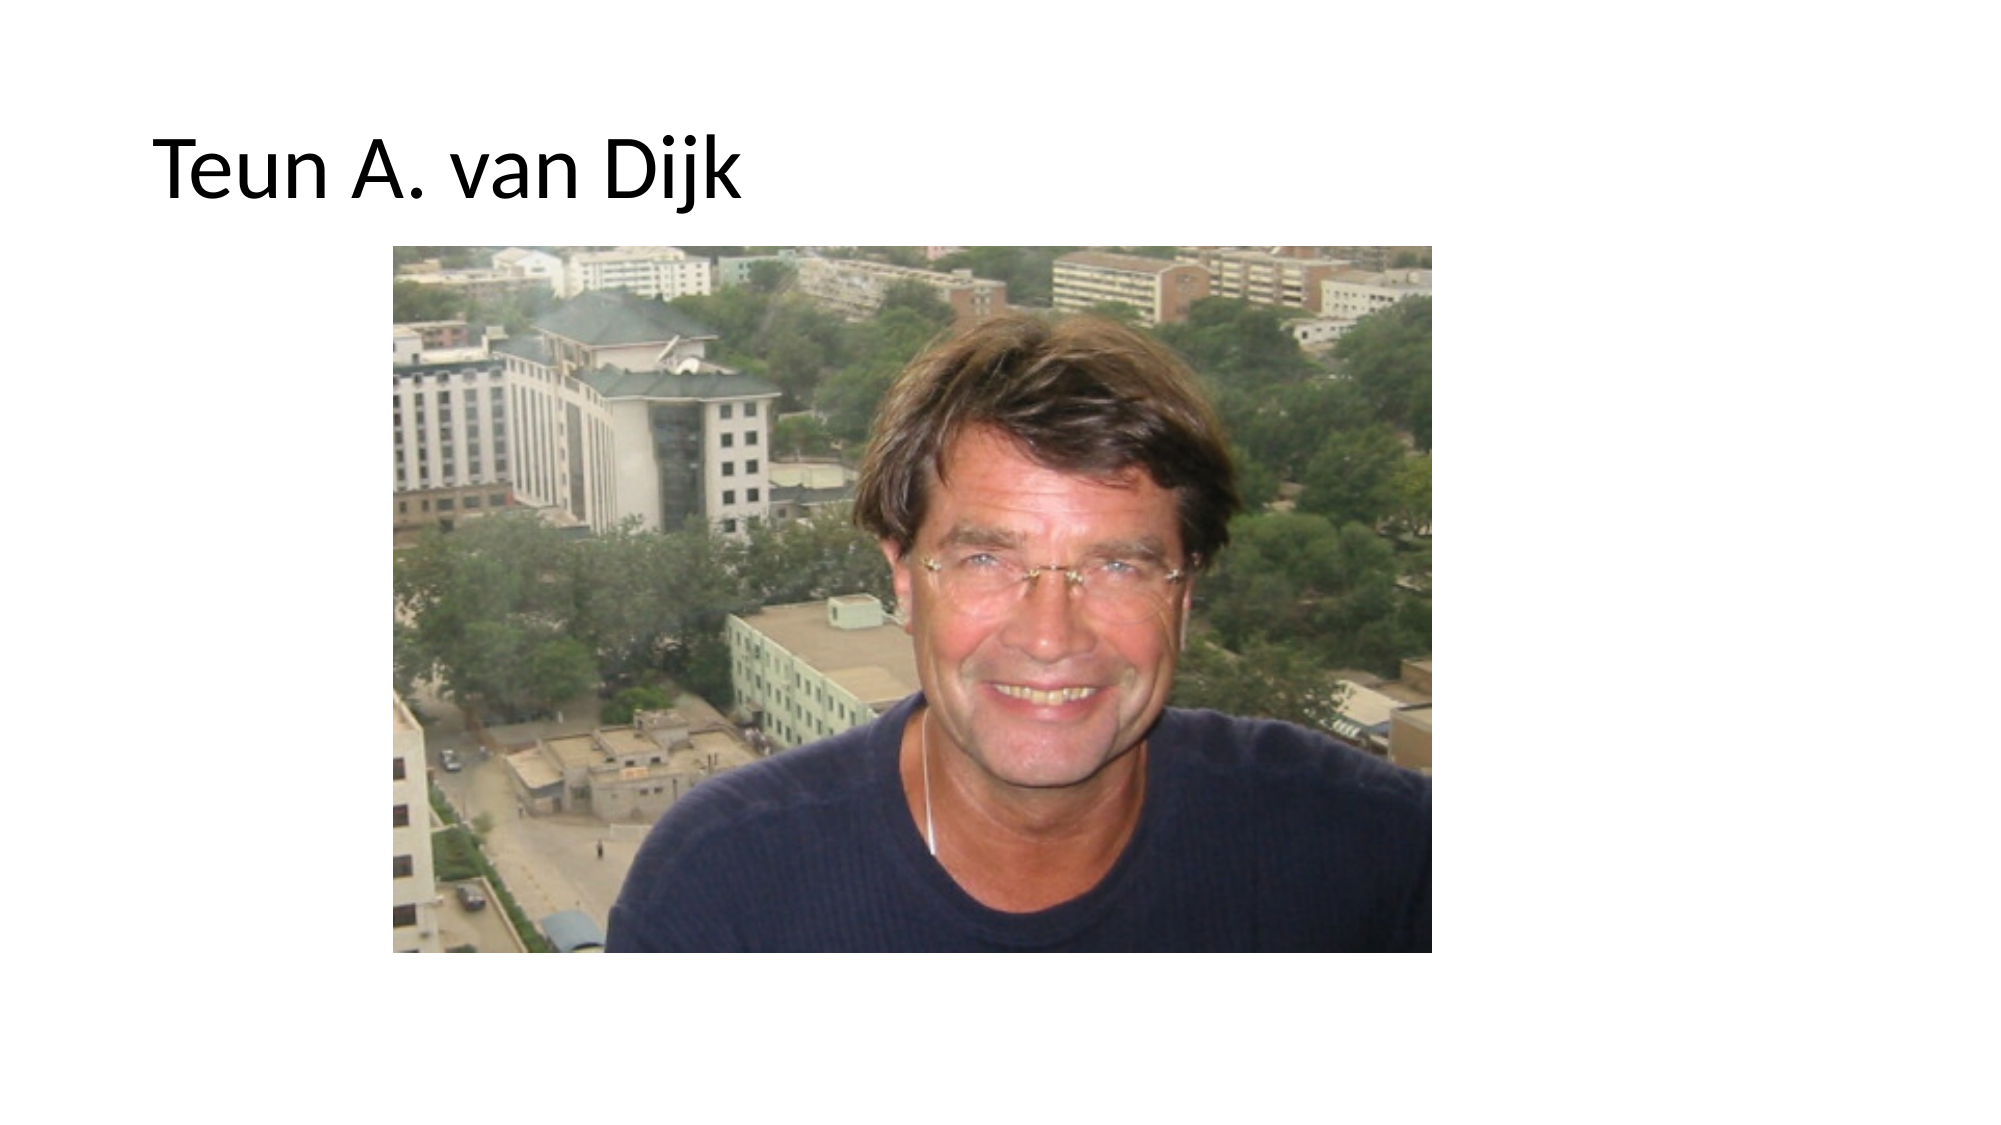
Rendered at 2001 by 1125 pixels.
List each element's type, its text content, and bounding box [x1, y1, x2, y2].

title Teun A. van Dijk [137, 59, 1863, 278]
picture [393, 246, 1432, 954]
